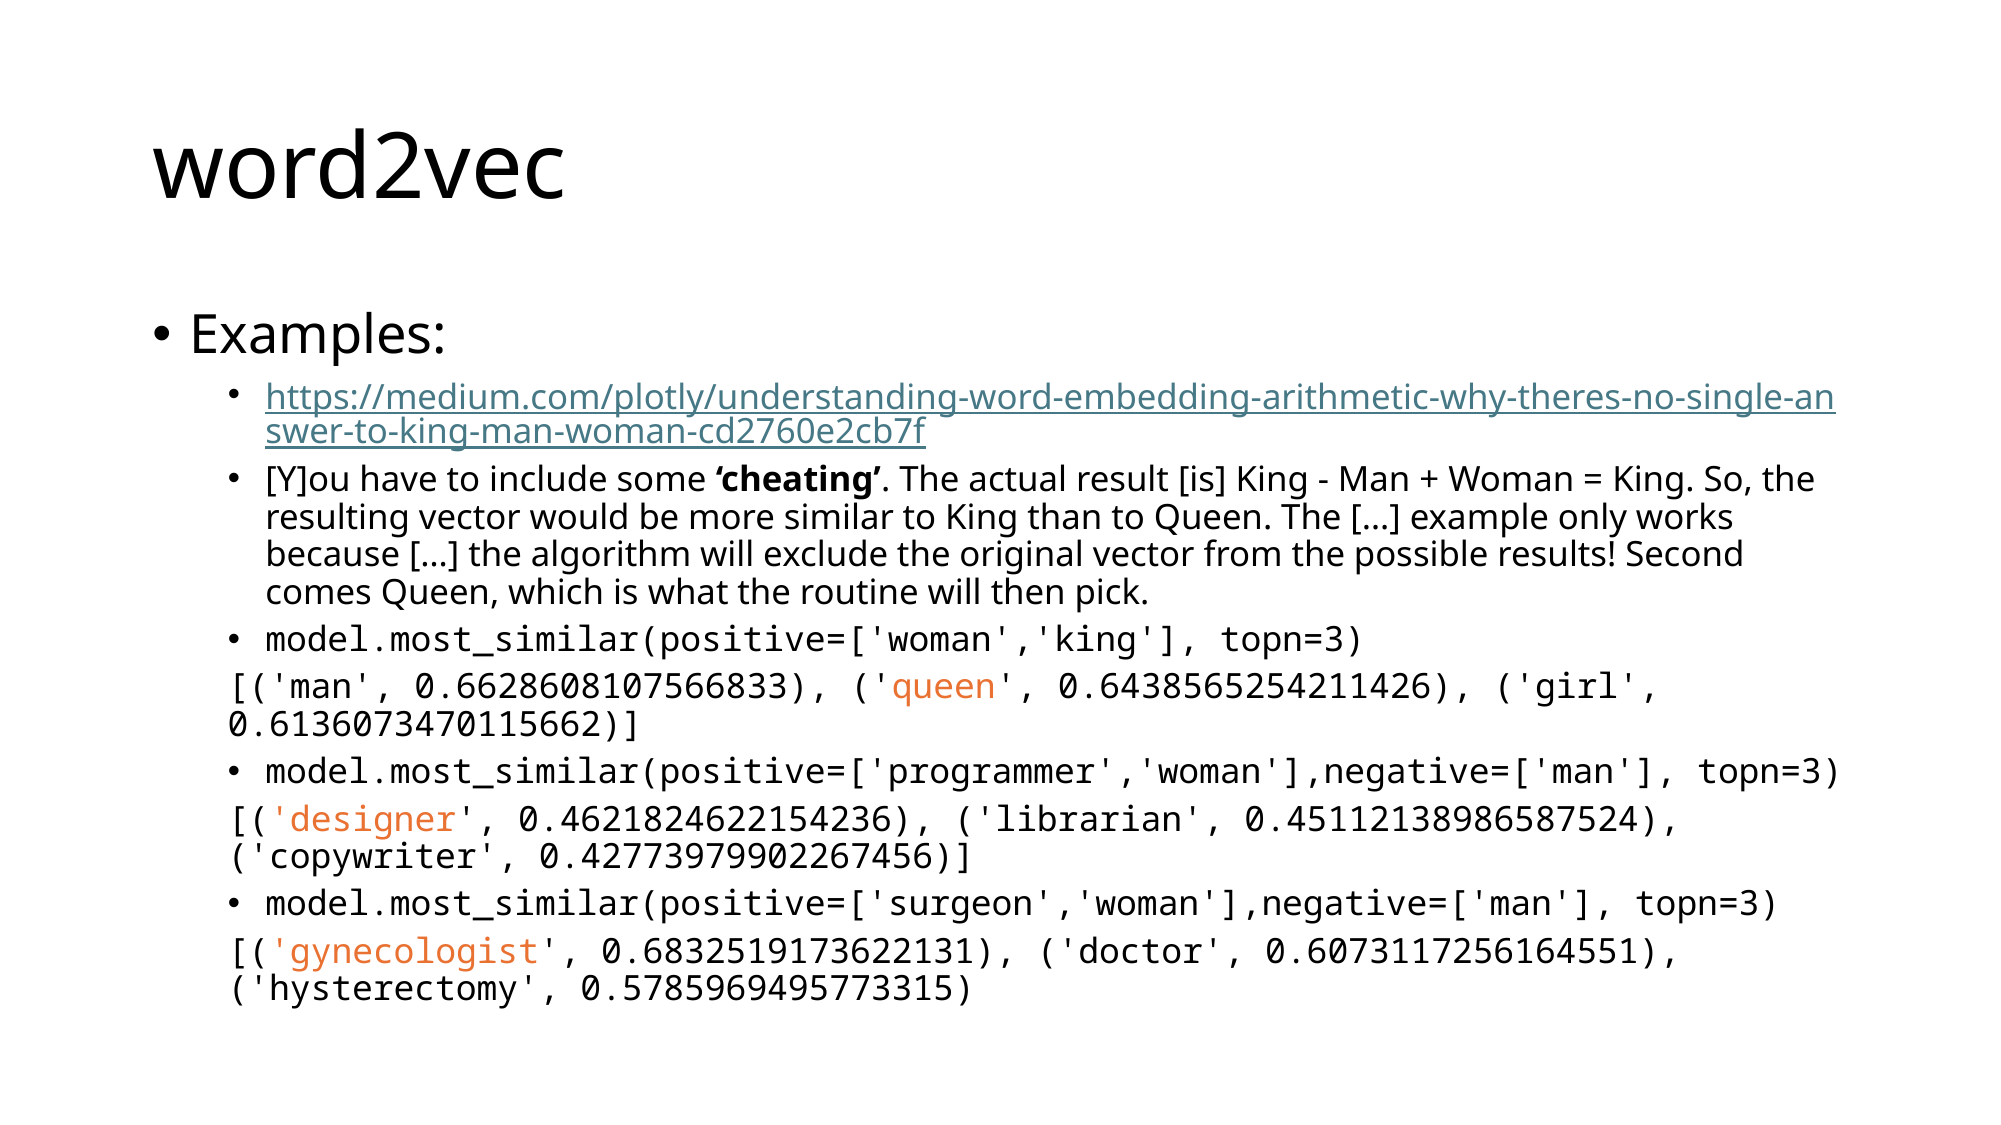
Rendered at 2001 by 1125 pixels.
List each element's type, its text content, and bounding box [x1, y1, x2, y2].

list Examples: https://medium.com/plotly/understanding-word-embedding-arithmetic-why-theres-no-single-answer-to-king-man-woman-cd2760e2cb7f [Y]ou have to include some ‘cheating’. The actual result [is] King - Man + Woman = King. So, the resulting vector would be more similar to King than to Queen. The […] example only works because […] the algorithm will exclude the original vector from the possible results! Second comes Queen, which is what the routine will then pick. model.most_similar(positive=['woman','king'], topn=3) [('man', 0.6628608107566833), ('queen', 0.6438565254211426), ('girl', 0.6136073470115662)] model.most_similar(positive=['programmer','woman'],negative=['man'], topn=3) [('designer', 0.4621824622154236), ('librarian', 0.45112138986587524), ('copywriter', 0.42773979902267456)] model.most_similar(positive=['surgeon','woman'],negative=['man'], topn=3) [('gynecologist', 0.6832519173622131), ('doctor', 0.6073117256164551), ('hysterectomy', 0.5785969495773315) [137, 299, 1863, 1014]
title word2vec [137, 59, 1863, 278]
